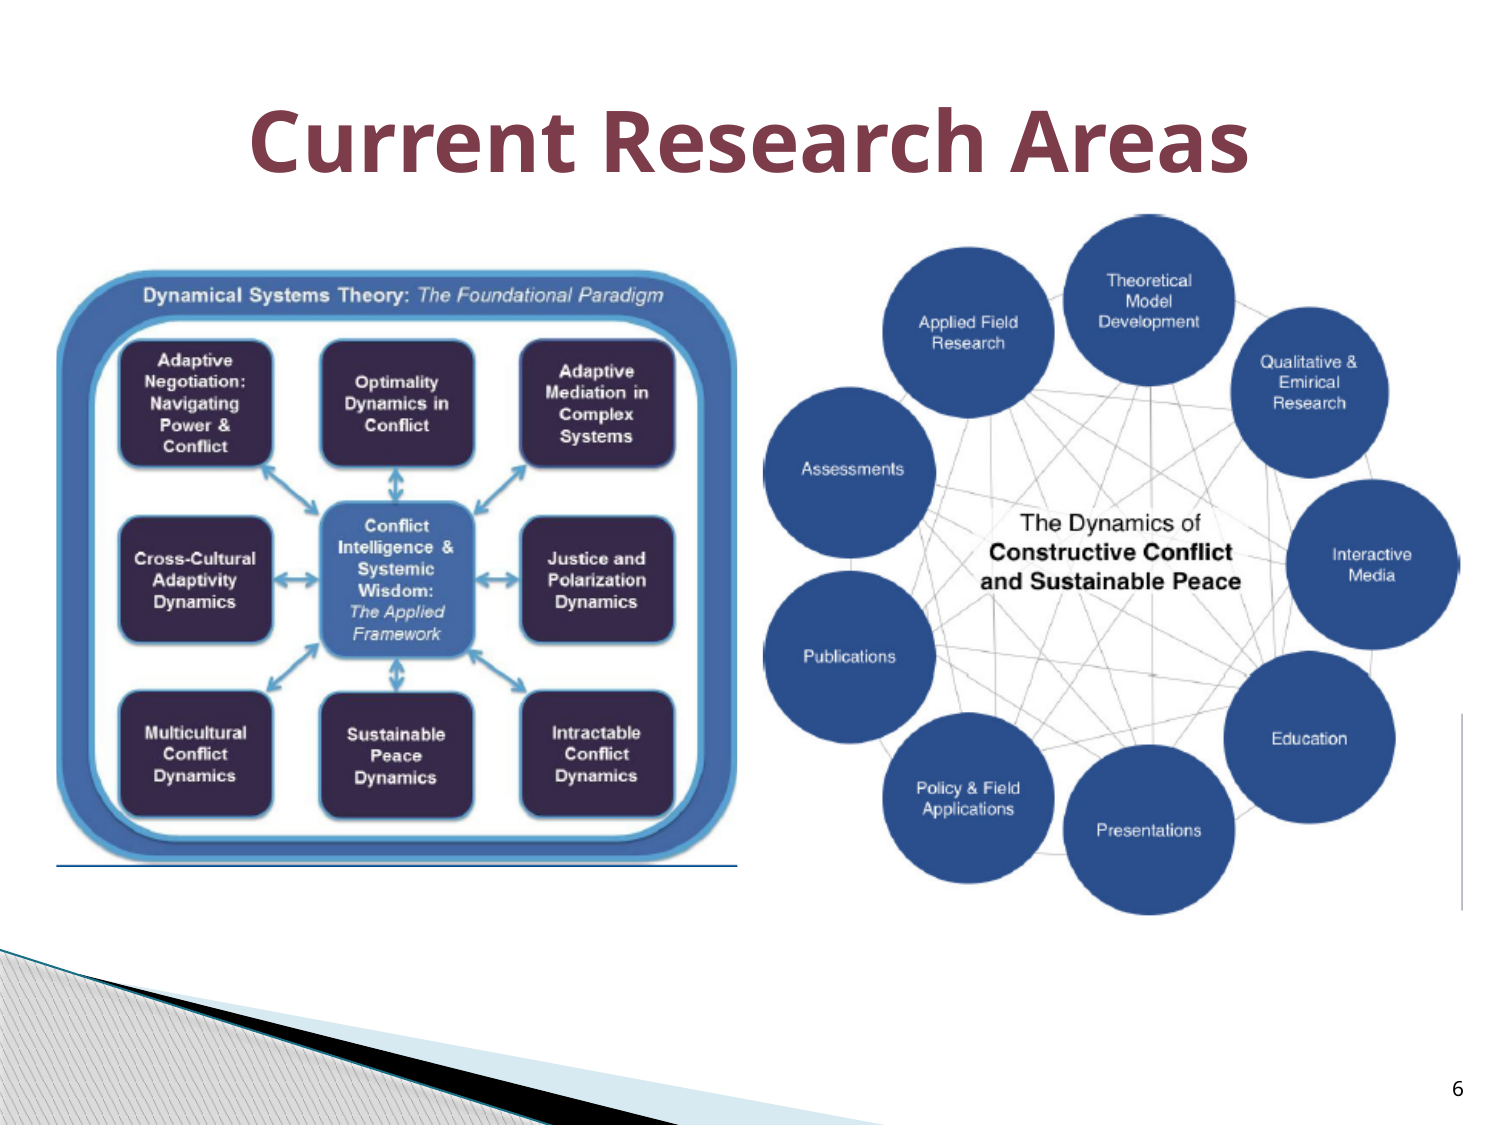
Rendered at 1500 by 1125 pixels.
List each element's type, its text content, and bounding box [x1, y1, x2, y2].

picture [762, 206, 1463, 919]
picture [55, 258, 738, 867]
title Current Research Areas [75, 45, 1425, 233]
slide_number 6 [1418, 1051, 1479, 1112]
